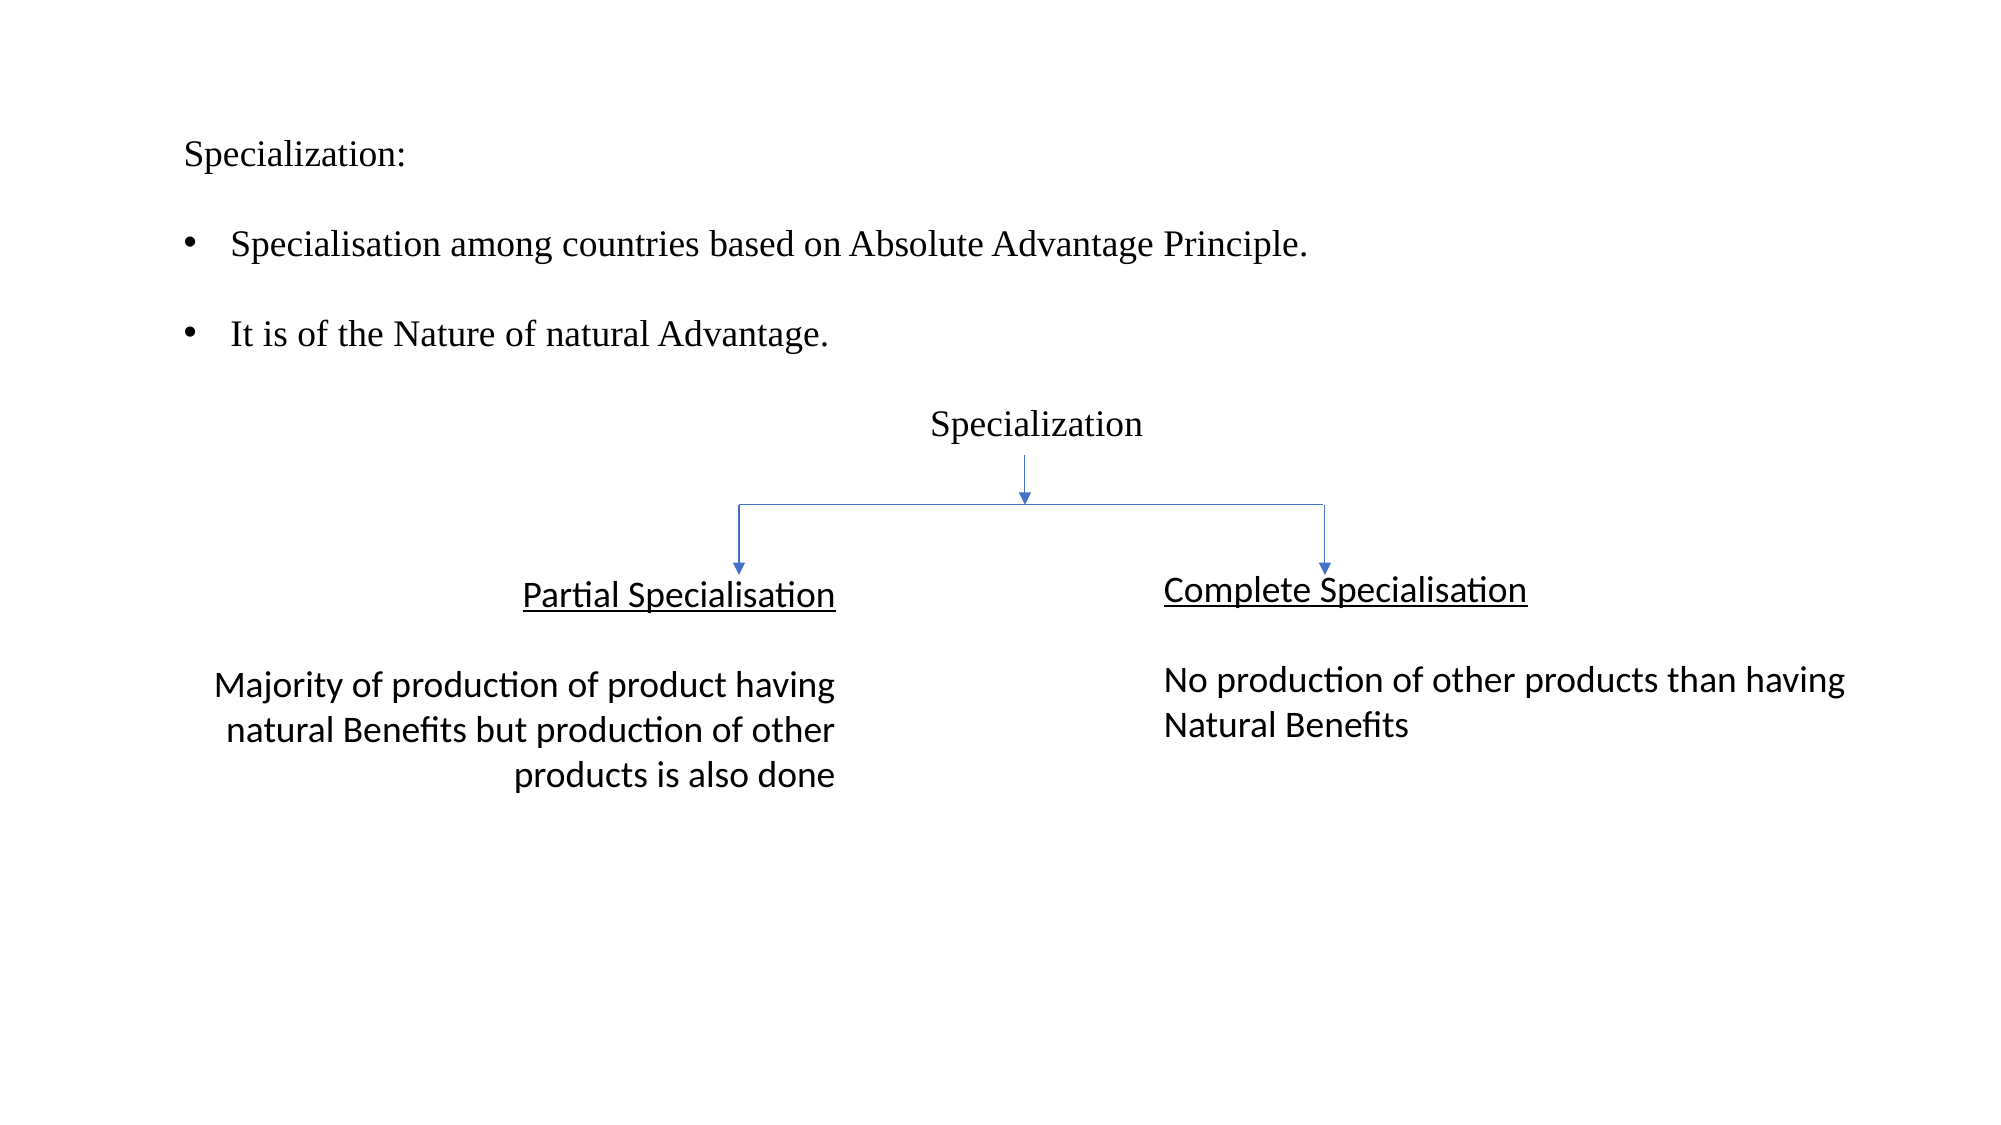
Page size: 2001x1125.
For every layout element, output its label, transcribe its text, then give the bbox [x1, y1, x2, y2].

text_box Partial Specialisation Majority of production of product having natural Benefits but production of other products is also done [147, 562, 851, 803]
text_box Complete Specialisation No production of other products than having Natural Benefits [1149, 557, 1866, 753]
text_box Specialization: Specialisation among countries based on Absolute Advantage Principle. It is of the Nature of natural Advantage. Specialization [168, 121, 1905, 452]
